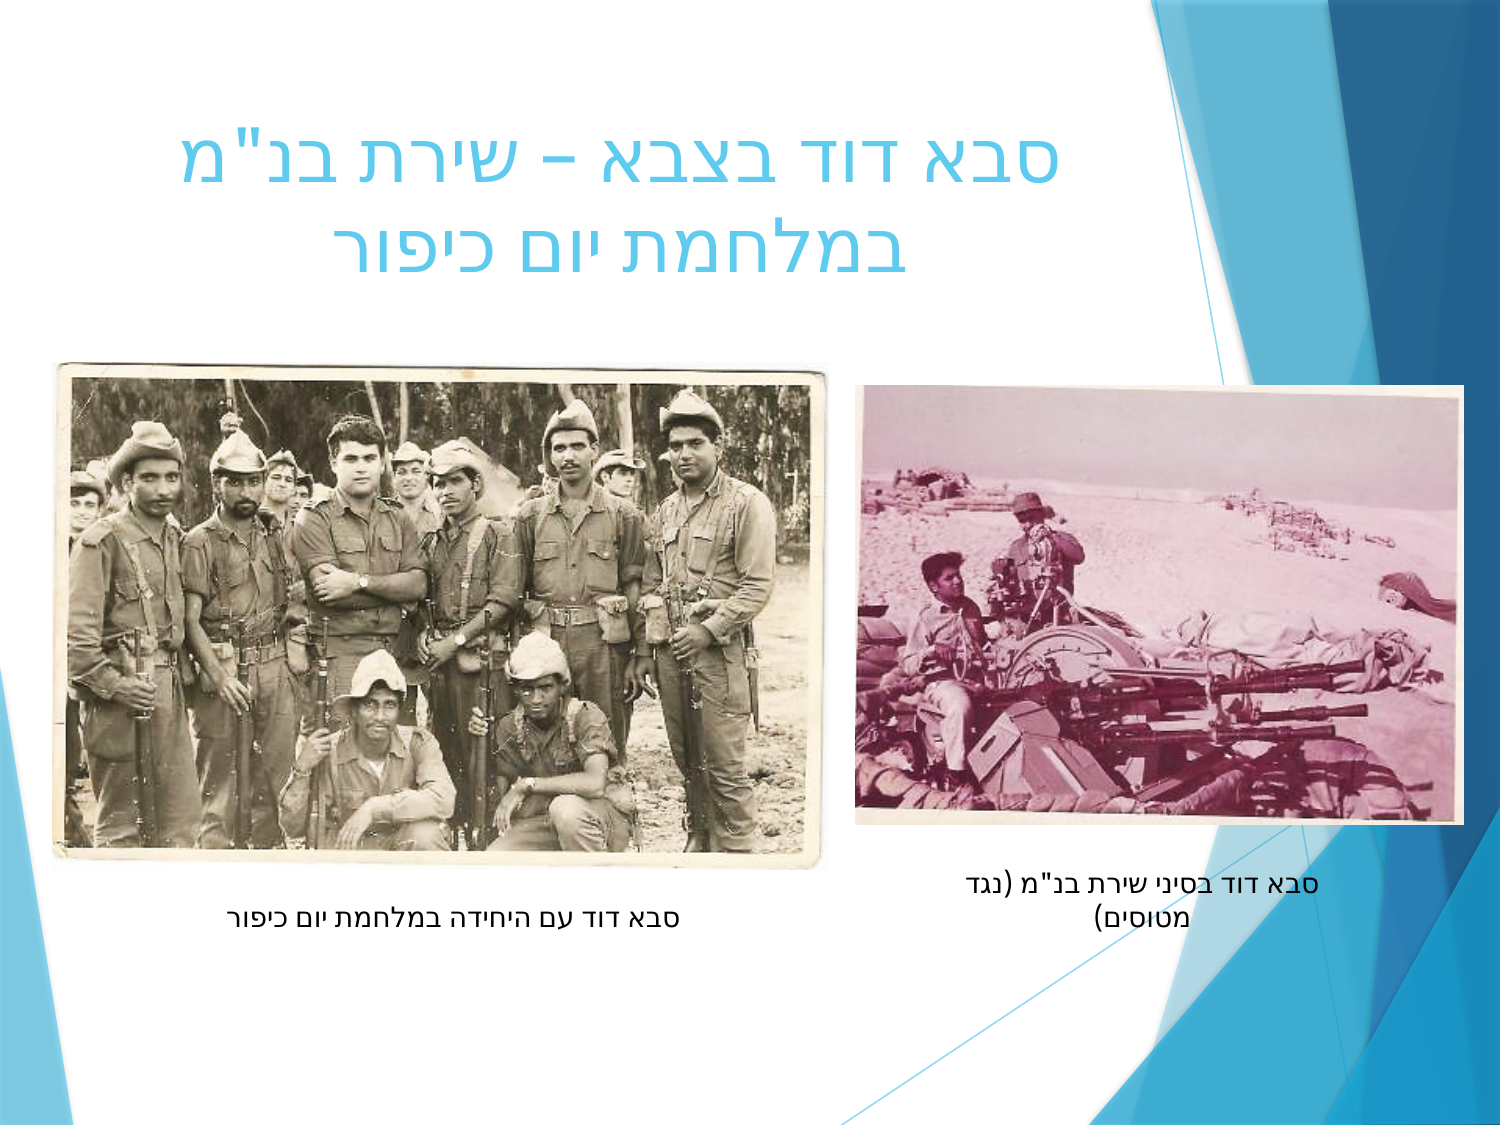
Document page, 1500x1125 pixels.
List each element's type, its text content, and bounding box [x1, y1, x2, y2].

picture [855, 385, 1464, 825]
text_box סבא דוד בסיני שירת בנ"מ (נגד מטוסים) [914, 858, 1371, 941]
text_box סבא דוד עם היחידה במלחמת יום כיפור [150, 892, 765, 941]
title סבא דוד בצבא – שירת בנ"מ במלחמת יום כיפור [99, 99, 1142, 317]
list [51, 362, 829, 871]
